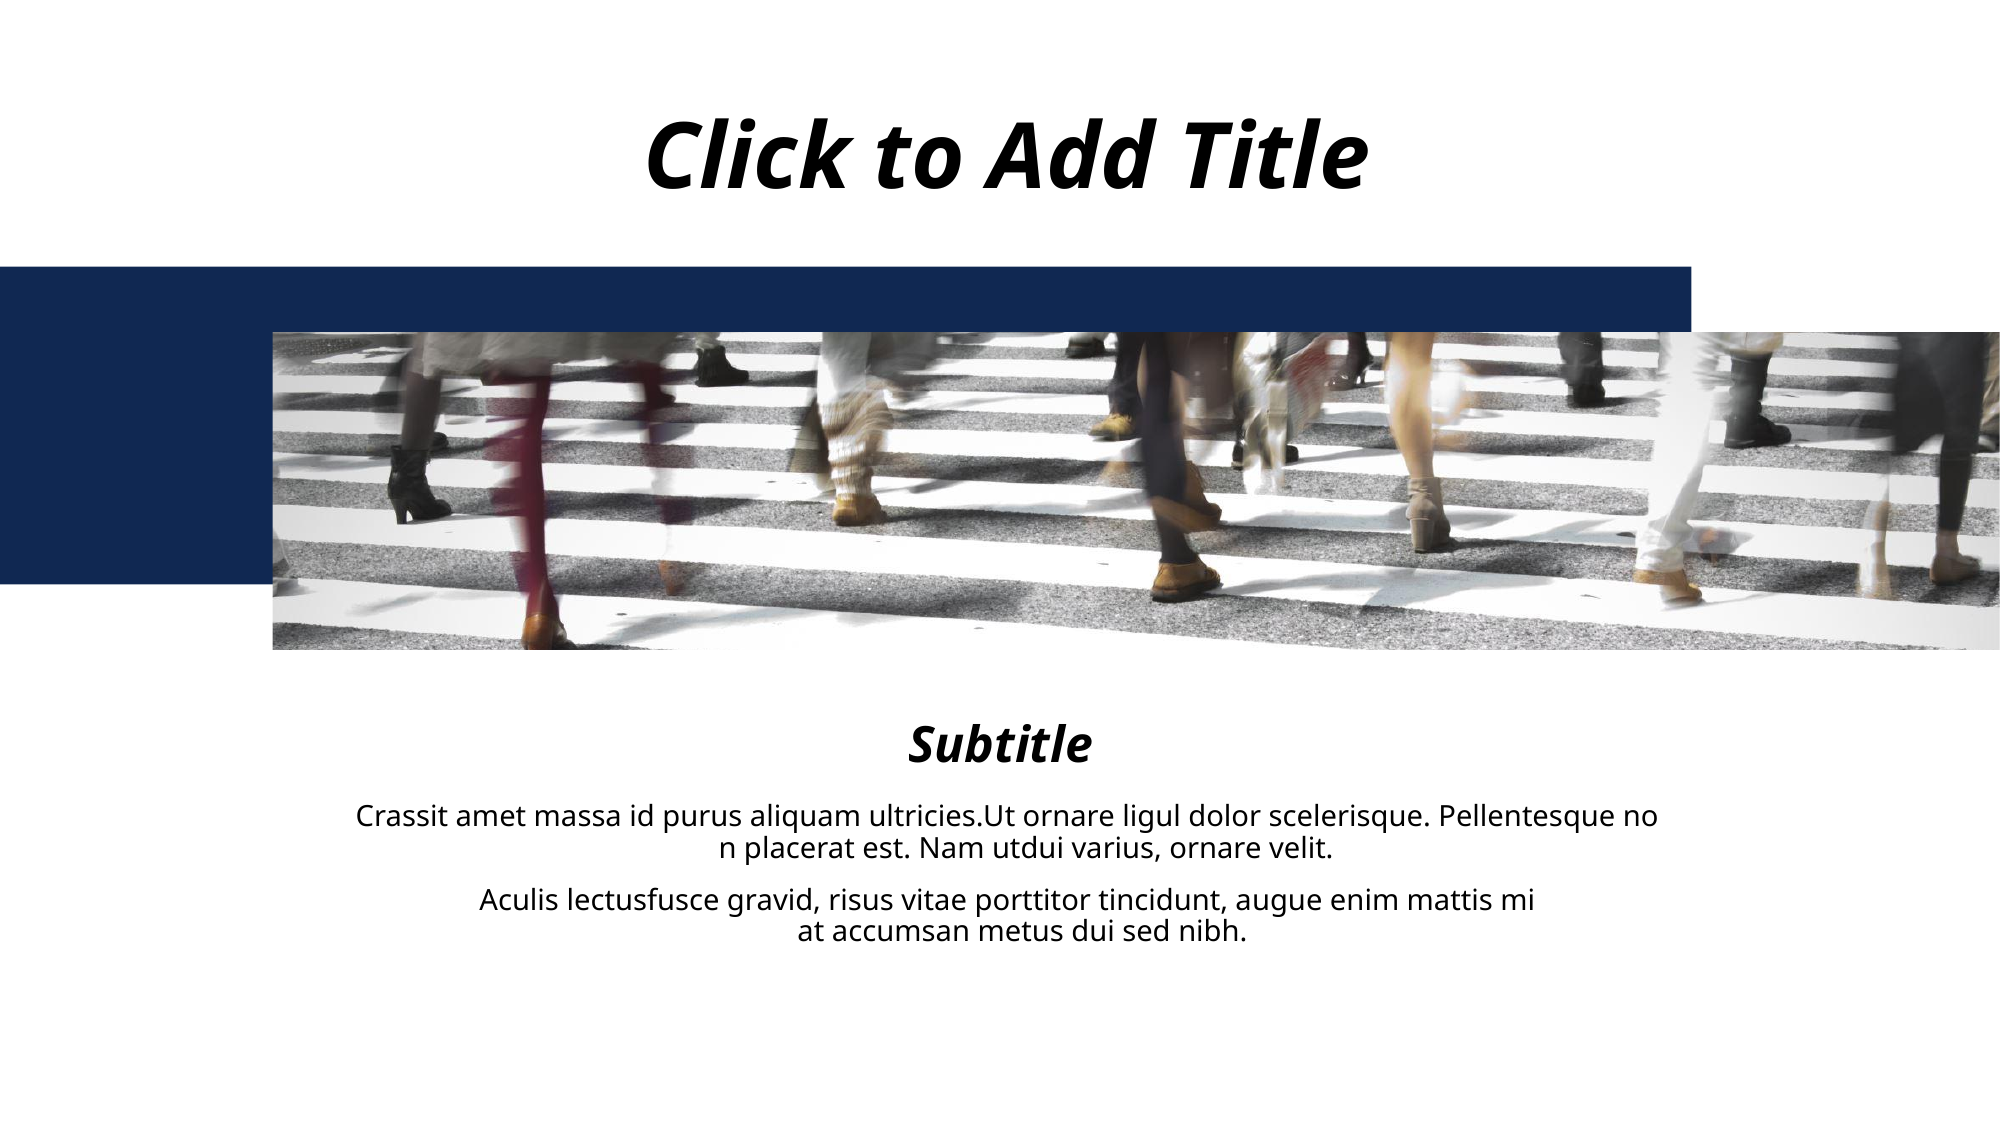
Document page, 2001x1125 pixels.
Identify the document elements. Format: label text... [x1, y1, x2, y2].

picture [272, 332, 2000, 650]
list Subtitle [452, 661, 1549, 782]
list Crassit amet massa id purus aliquam ultricies.Ut ornare ligul dolor scelerisque. Pellentesque non placerat est. Nam utdui varius, ornare velit. Aculis lectusfusce gravid, risus vitae porttitor tincidunt, augue enim mattis mi at accumsan metus dui sed nibh. [332, 794, 1683, 1017]
title Click to Add Title [137, 50, 1877, 268]
text_box [0, 266, 1692, 585]
